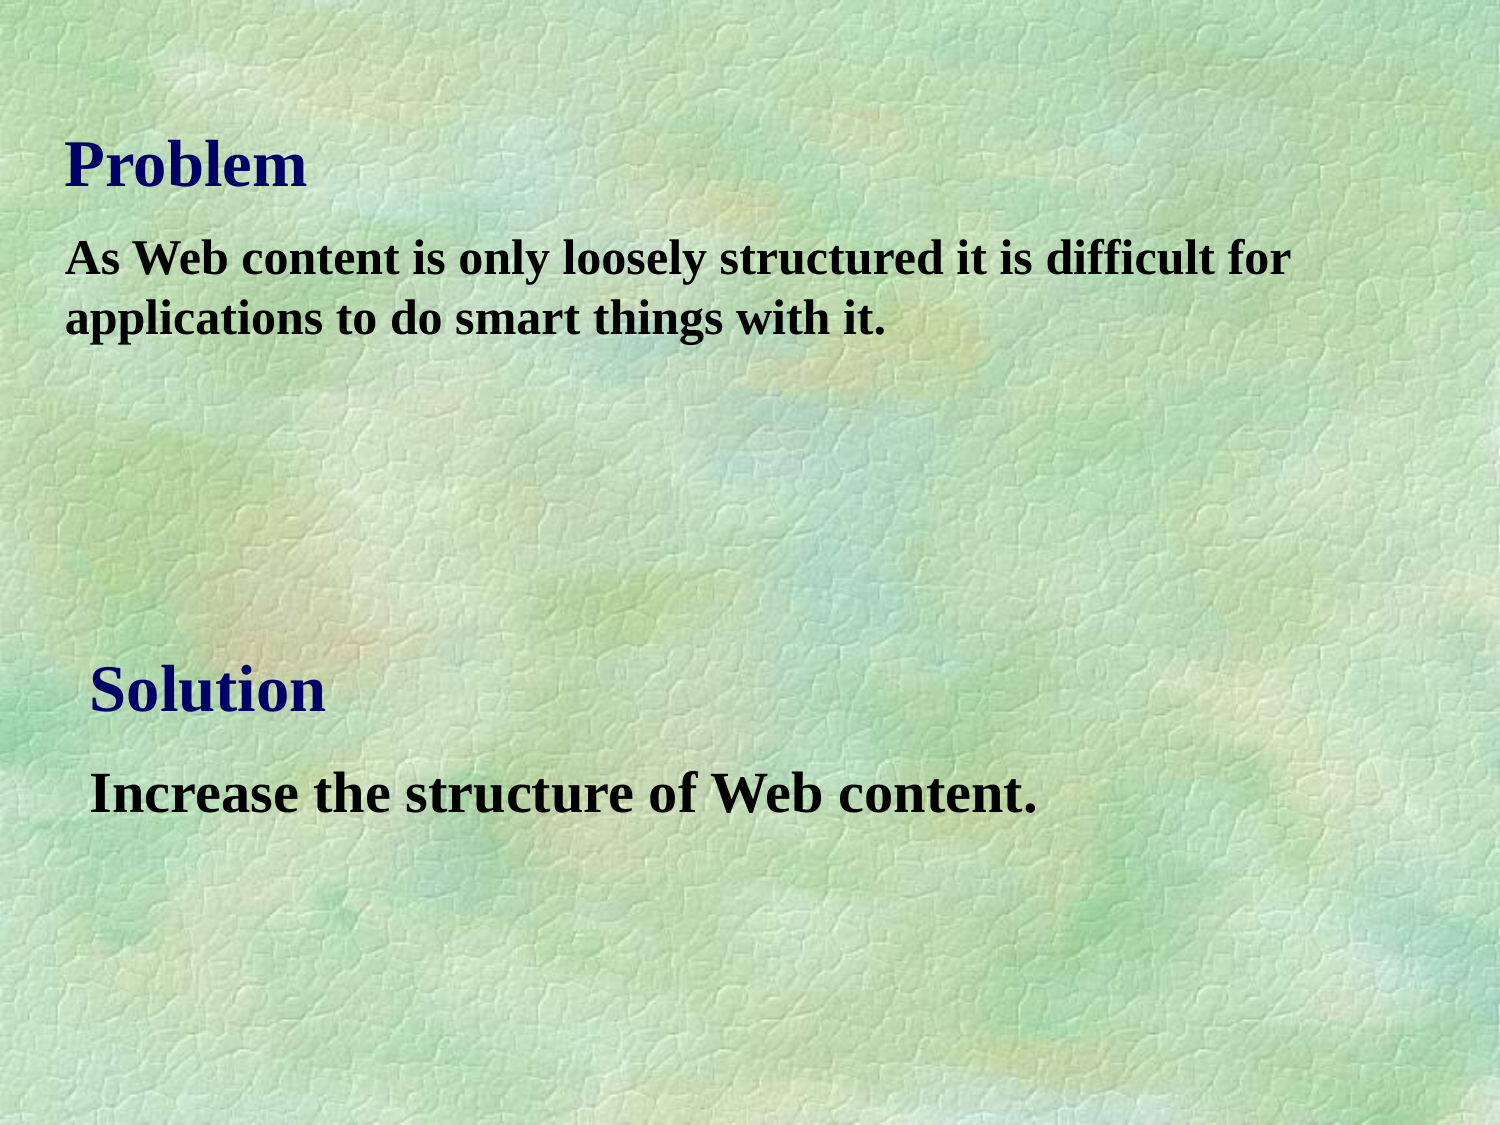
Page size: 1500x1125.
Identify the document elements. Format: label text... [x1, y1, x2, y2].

text_box Solution Increase the structure of Web content. [74, 637, 1263, 902]
text_box Problem As Web content is only loosely structured it is difficult for applications to do smart things with it. [50, 112, 1450, 398]
picture [0, 0, 1500, 1125]
